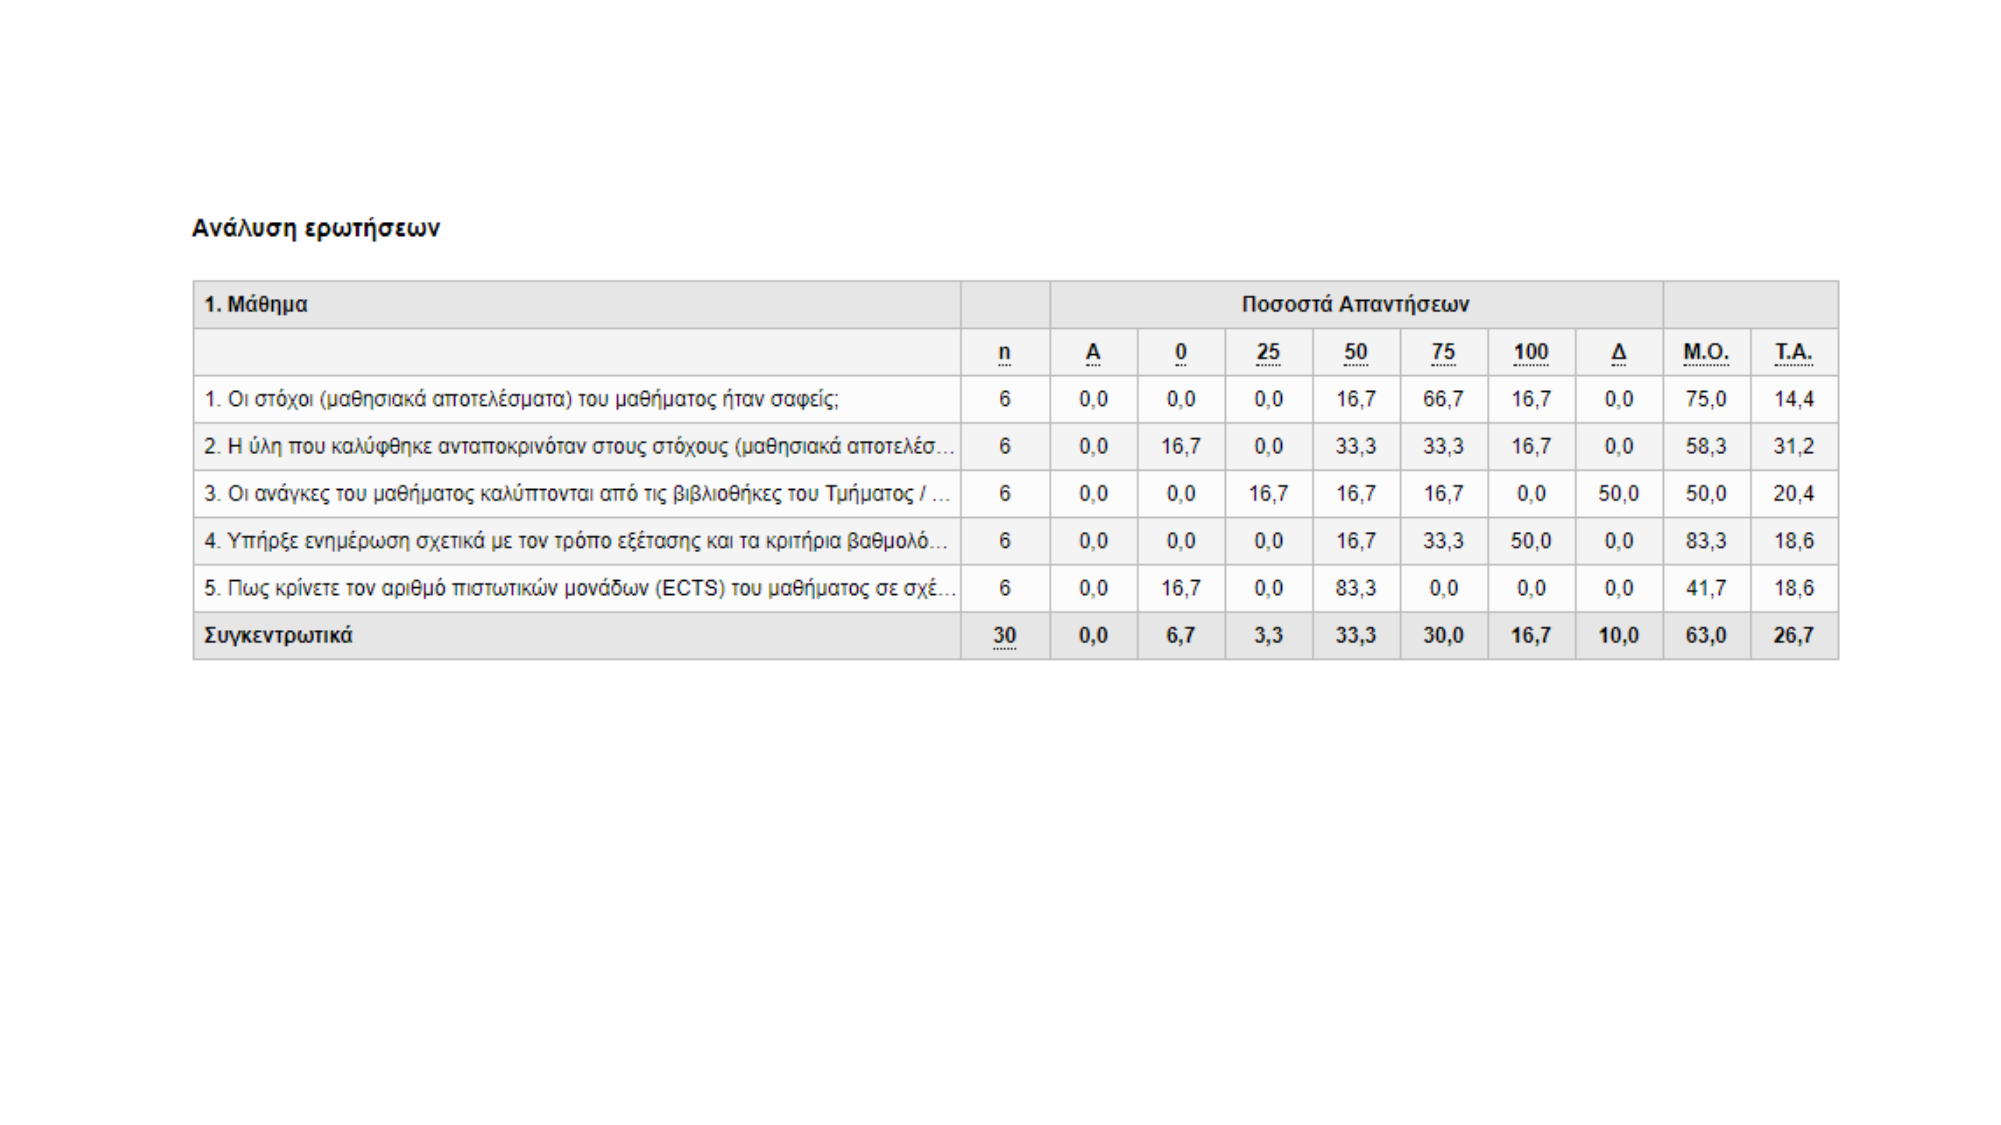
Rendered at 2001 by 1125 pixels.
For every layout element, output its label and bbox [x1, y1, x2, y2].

picture [116, 181, 1909, 672]
